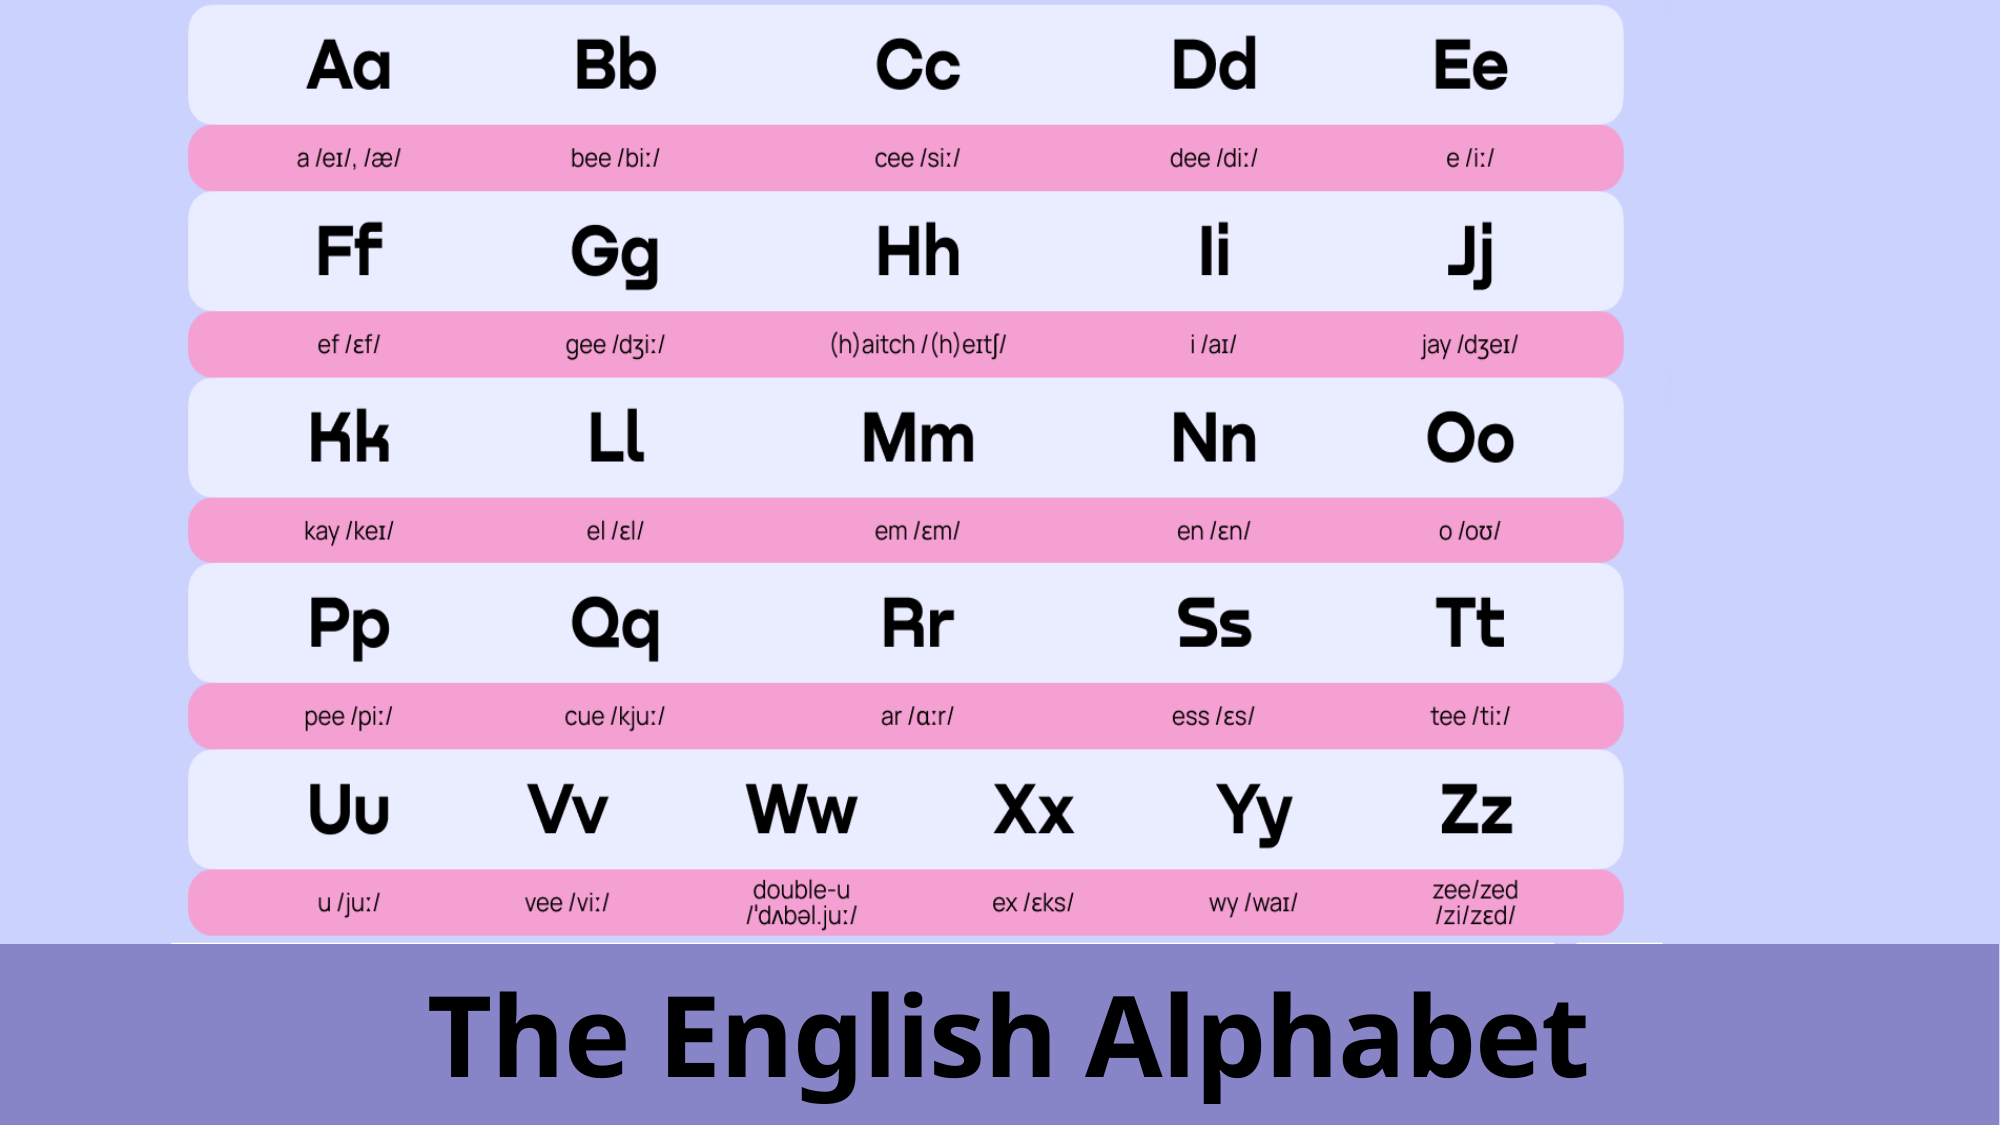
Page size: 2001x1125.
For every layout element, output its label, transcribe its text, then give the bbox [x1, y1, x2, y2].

title The English Alphabet [51, 964, 1966, 1100]
picture [0, 0, 2000, 945]
